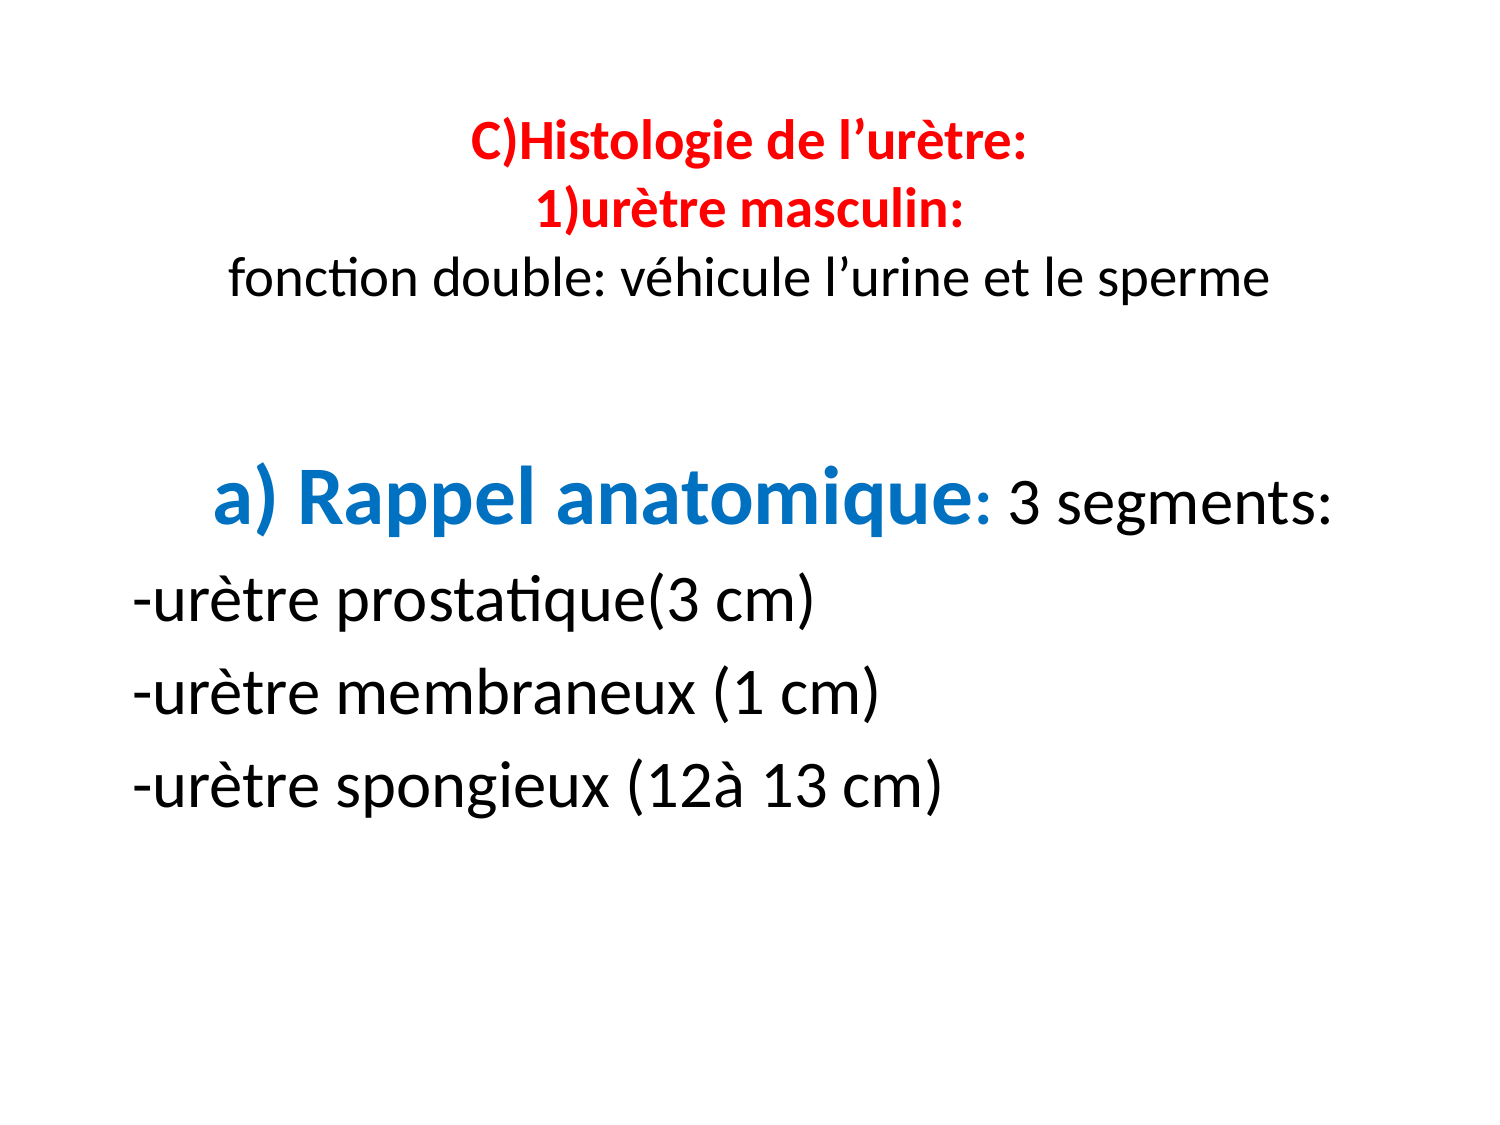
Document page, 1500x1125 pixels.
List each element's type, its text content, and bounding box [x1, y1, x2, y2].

subtitle Rappel anatomique: 3 segments: -urètre prostatique(3 cm) -urètre membraneux (1 cm) -urètre spongieux (12à 13 cm) [117, 433, 1430, 1043]
title C)Histologie de l’urètre: 1)urètre masculin: fonction double: véhicule l’urine et le sperme [112, 93, 1388, 317]
